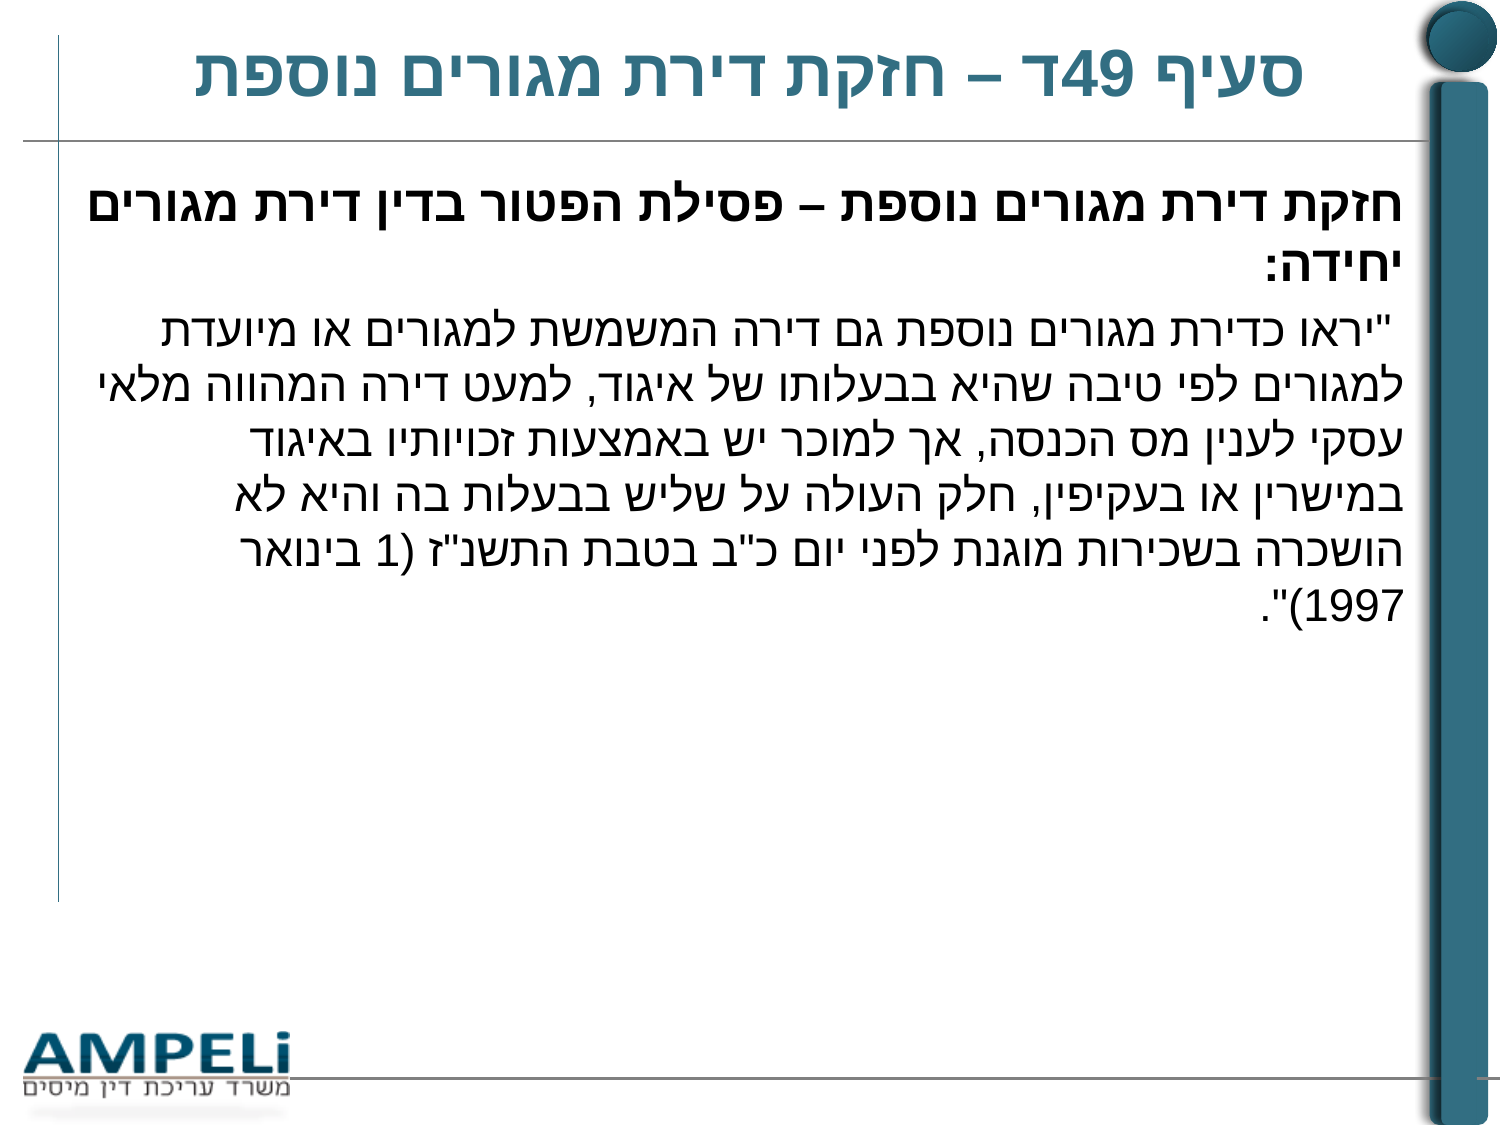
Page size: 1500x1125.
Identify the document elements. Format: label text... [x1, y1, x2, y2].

picture [23, 1031, 290, 1125]
list חזקת דירת מגורים נוספת – פסילת הפטור בדין דירת מגורים יחידה: "יראו כדירת מגורים נוספת גם דירה המשמשת למגורים או מיועדת למגורים לפי טיבה שהיא בבעלותו של איגוד, למעט דירה המהווה מלאי עסקי לענין מס הכנסה, אך למוכר יש באמצעות זכויותיו באיגוד במישרין או בעקיפין, חלק העולה על שליש בבעלות בה והיא לא הושכרה בשכירות מוגנת לפני יום כ"ב בטבת התשנ"ז (1 בינואר 1997)". [70, 164, 1421, 985]
title סעיף 49ד – חזקת דירת מגורים נוספת [75, 0, 1425, 141]
